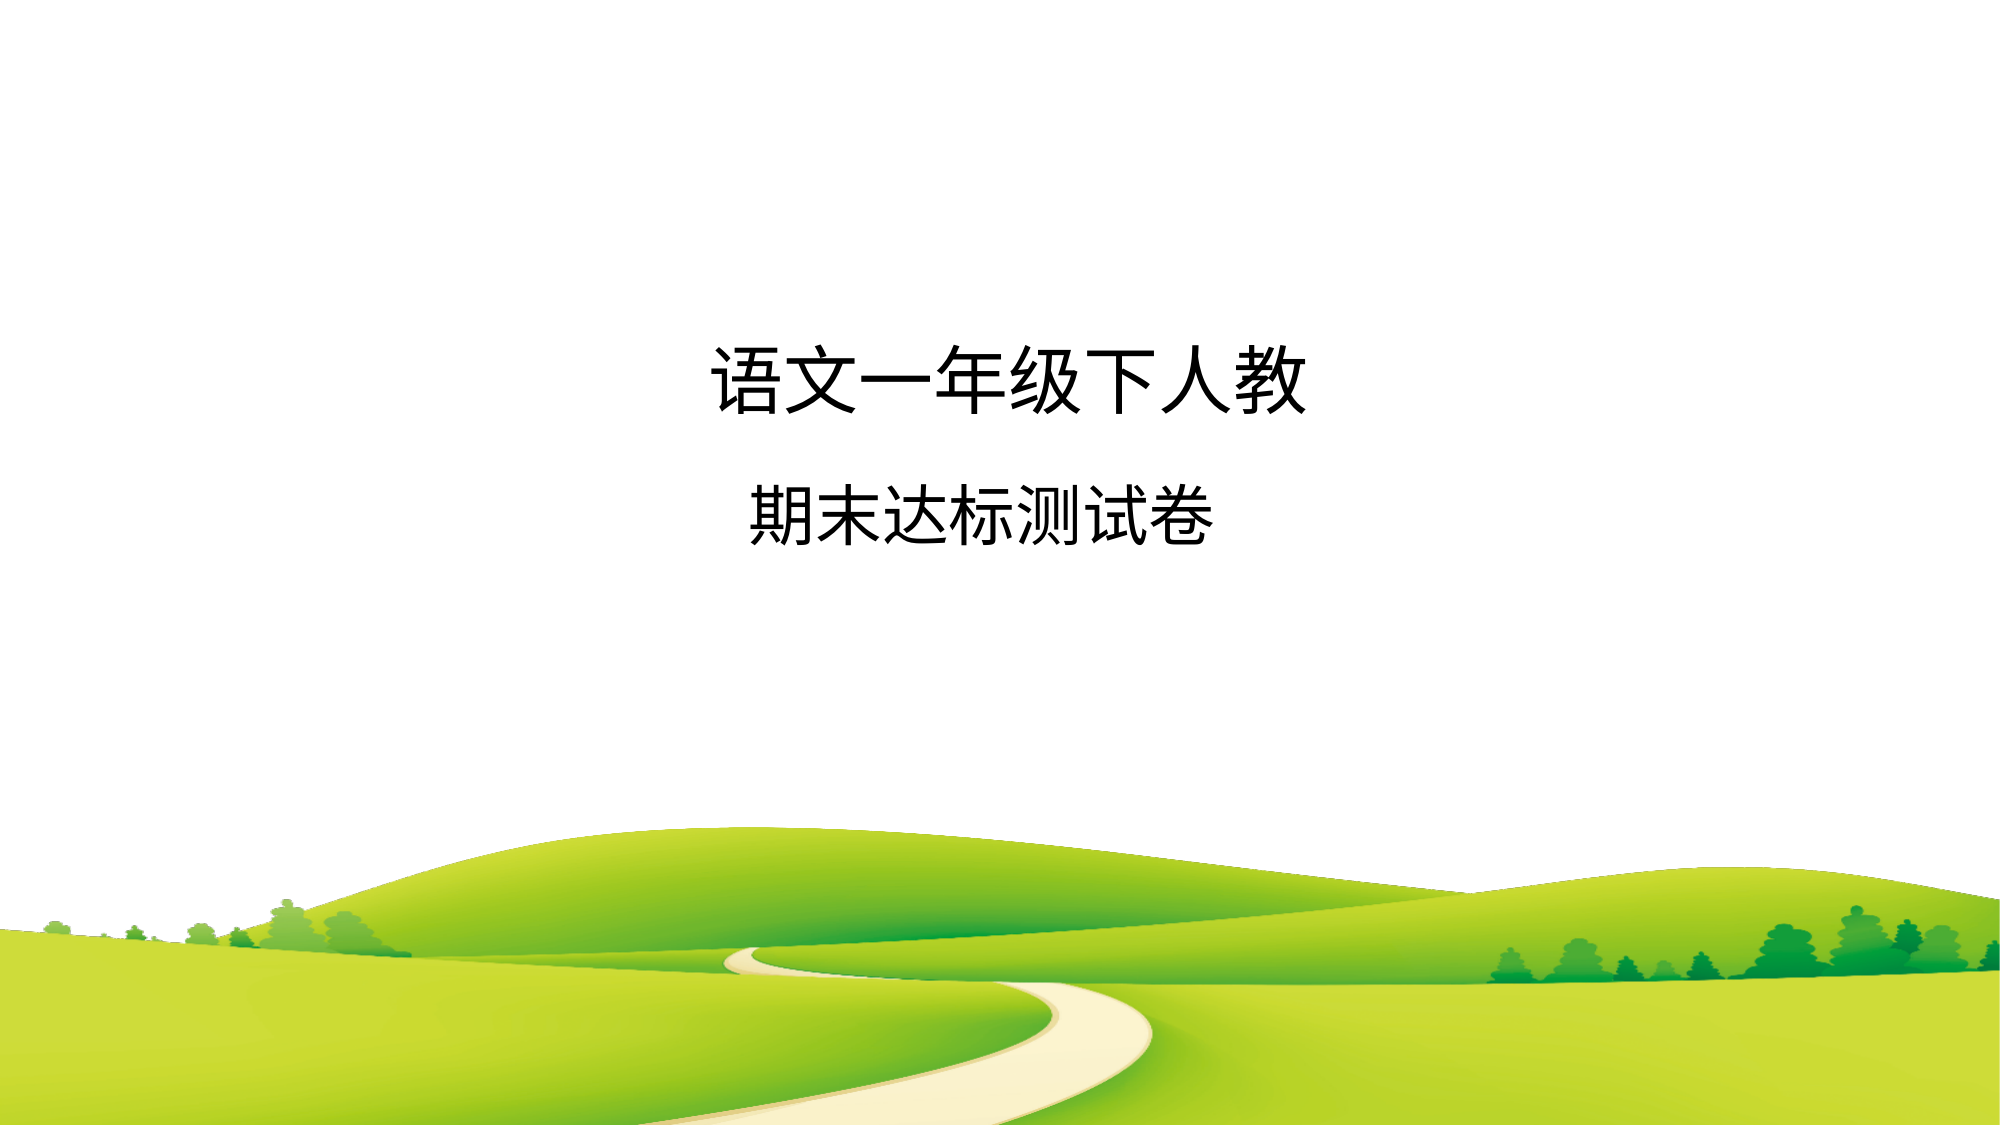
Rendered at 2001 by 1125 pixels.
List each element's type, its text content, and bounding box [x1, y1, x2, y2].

text_box 语文一年级下人教 [518, 326, 1499, 431]
text_box 期末达标测试卷 [321, 466, 1644, 562]
picture [0, 822, 2000, 1125]
